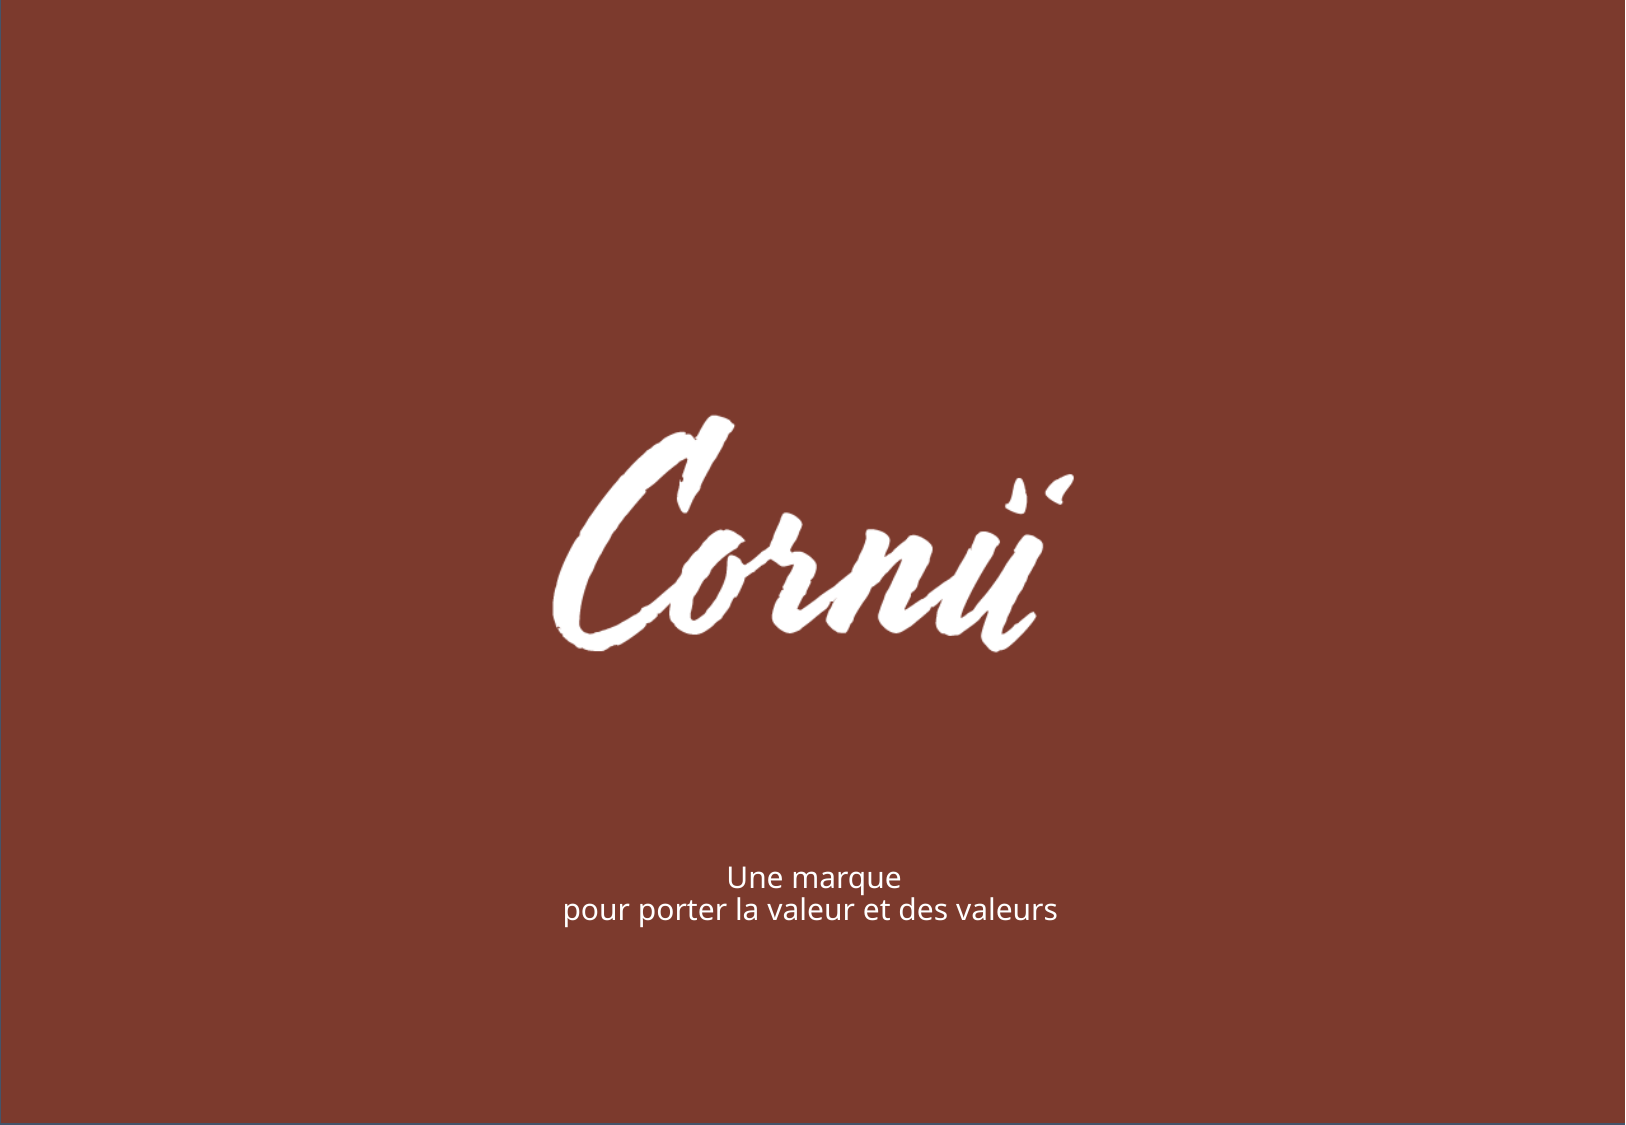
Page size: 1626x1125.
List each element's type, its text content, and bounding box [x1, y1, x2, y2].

text_box [0, 0, 1625, 1124]
picture [451, 384, 1173, 720]
subtitle Une marque pour porter la valeur et des valeurs [204, 855, 1424, 935]
